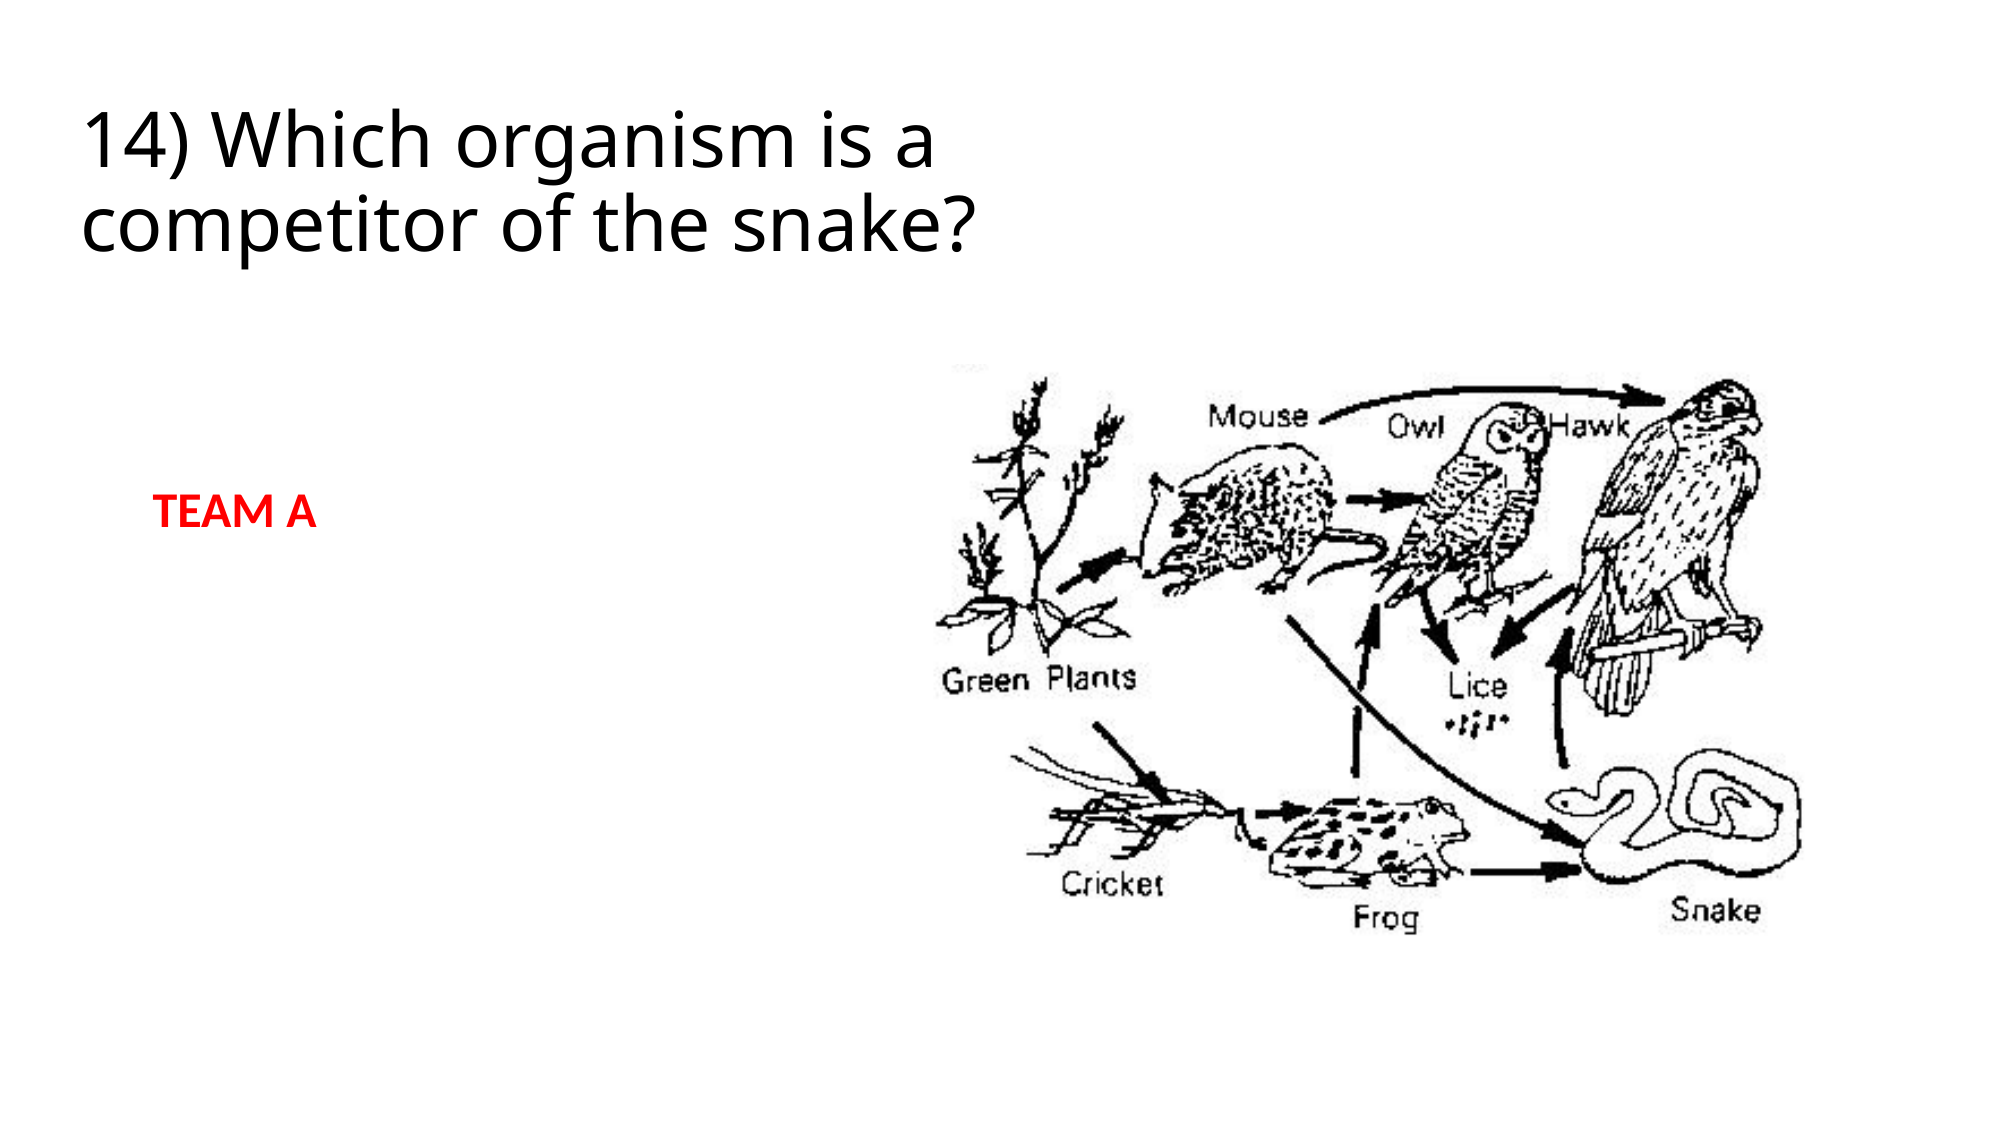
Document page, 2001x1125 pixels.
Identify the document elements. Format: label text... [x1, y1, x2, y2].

picture [871, 364, 1863, 960]
title 14) Which organism is a competitor of the snake? [64, 92, 1238, 369]
list TEAM A [137, 410, 871, 547]
